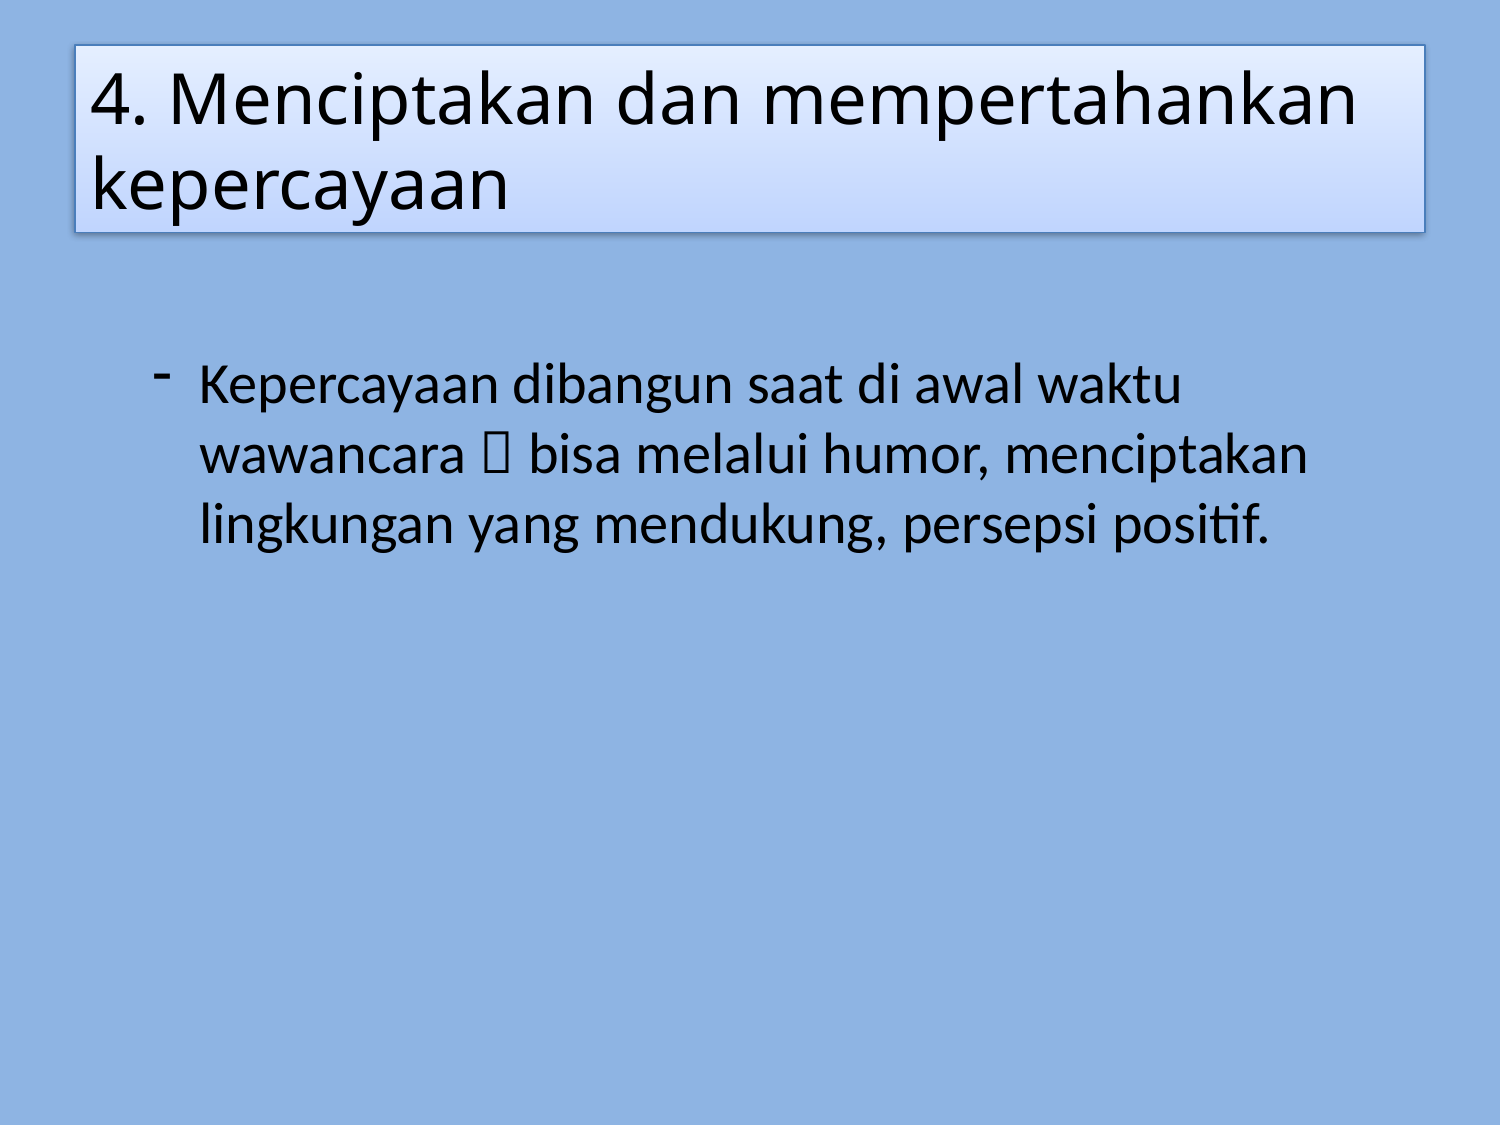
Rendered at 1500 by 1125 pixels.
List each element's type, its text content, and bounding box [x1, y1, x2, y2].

list Kepercayaan dibangun saat di awal waktu wawancara  bisa melalui humor, menciptakan lingkungan yang mendukung, persepsi positif. [62, 337, 1413, 1080]
title 4. Menciptakan dan mempertahankan kepercayaan [74, 44, 1426, 233]
